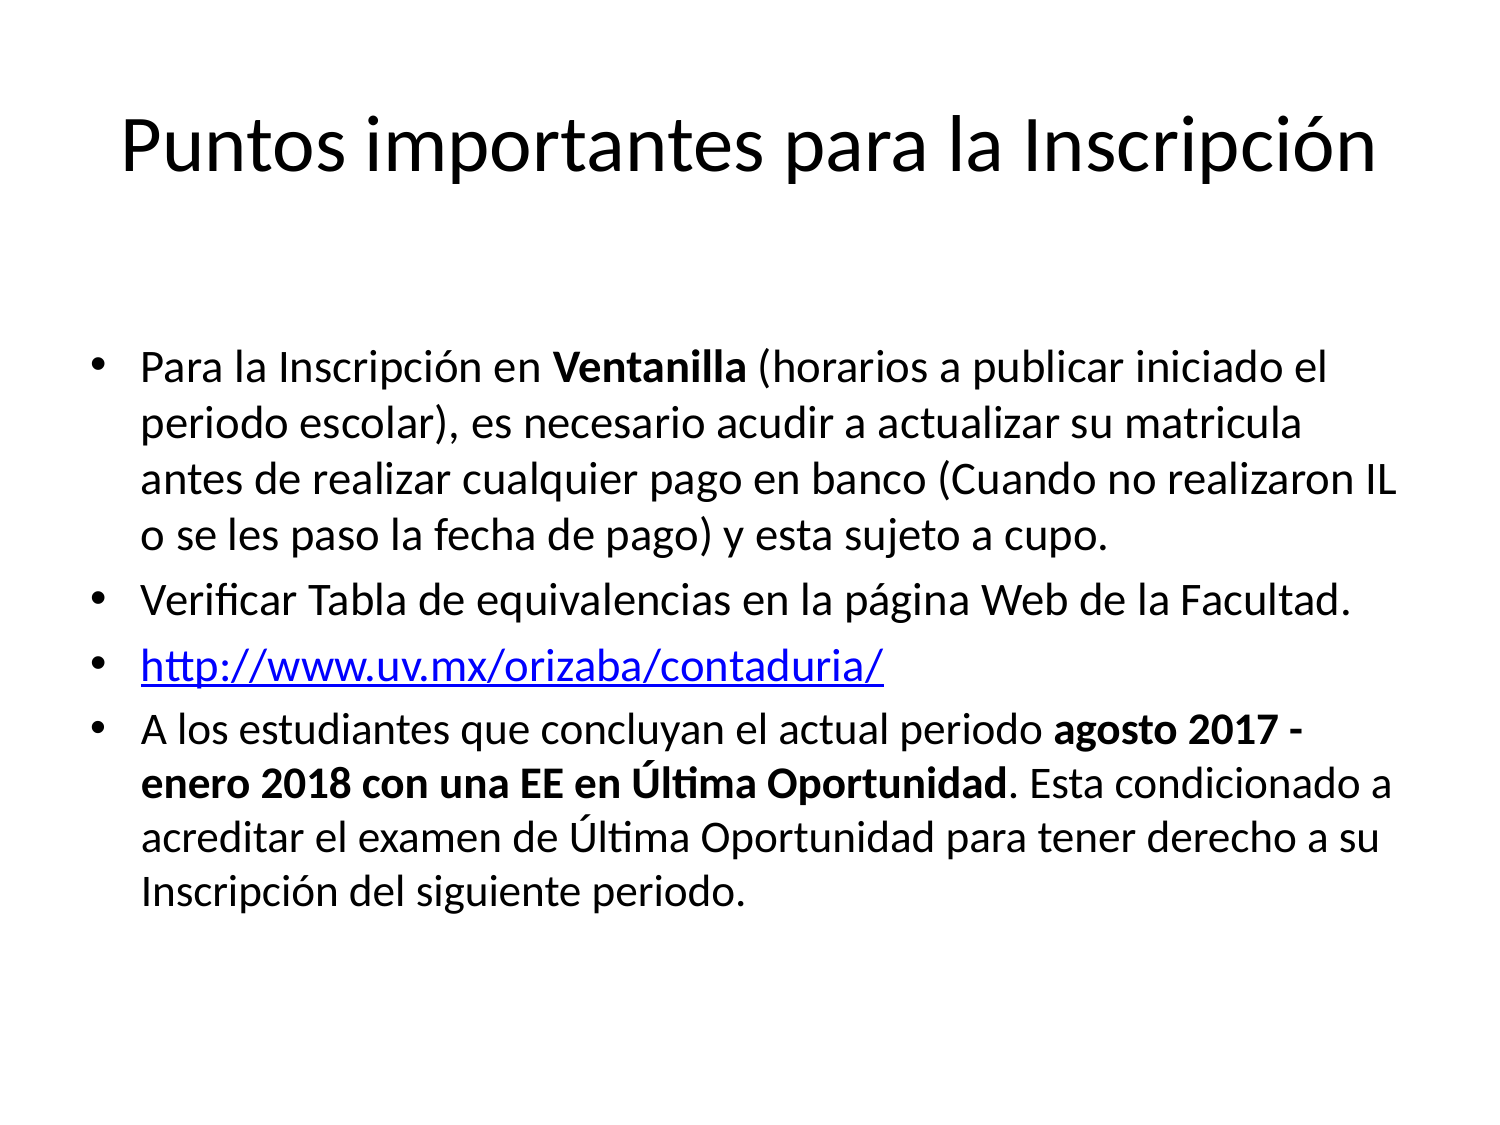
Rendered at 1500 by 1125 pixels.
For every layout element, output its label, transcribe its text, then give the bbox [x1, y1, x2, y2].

title Puntos importantes para la Inscripción [75, 45, 1425, 233]
list Para la Inscripción en Ventanilla (horarios a publicar iniciado el periodo escolar), es necesario acudir a actualizar su matricula antes de realizar cualquier pago en banco (Cuando no realizaron IL o se les paso la fecha de pago) y esta sujeto a cupo. Verificar Tabla de equivalencias en la página Web de la Facultad. http://www.uv.mx/orizaba/contaduria/ A los estudiantes que concluyan el actual periodo agosto 2017 - enero 2018 con una EE en Última Oportunidad. Esta condicionado a acreditar el examen de Última Oportunidad para tener derecho a su Inscripción del siguiente periodo. [75, 262, 1425, 1005]
